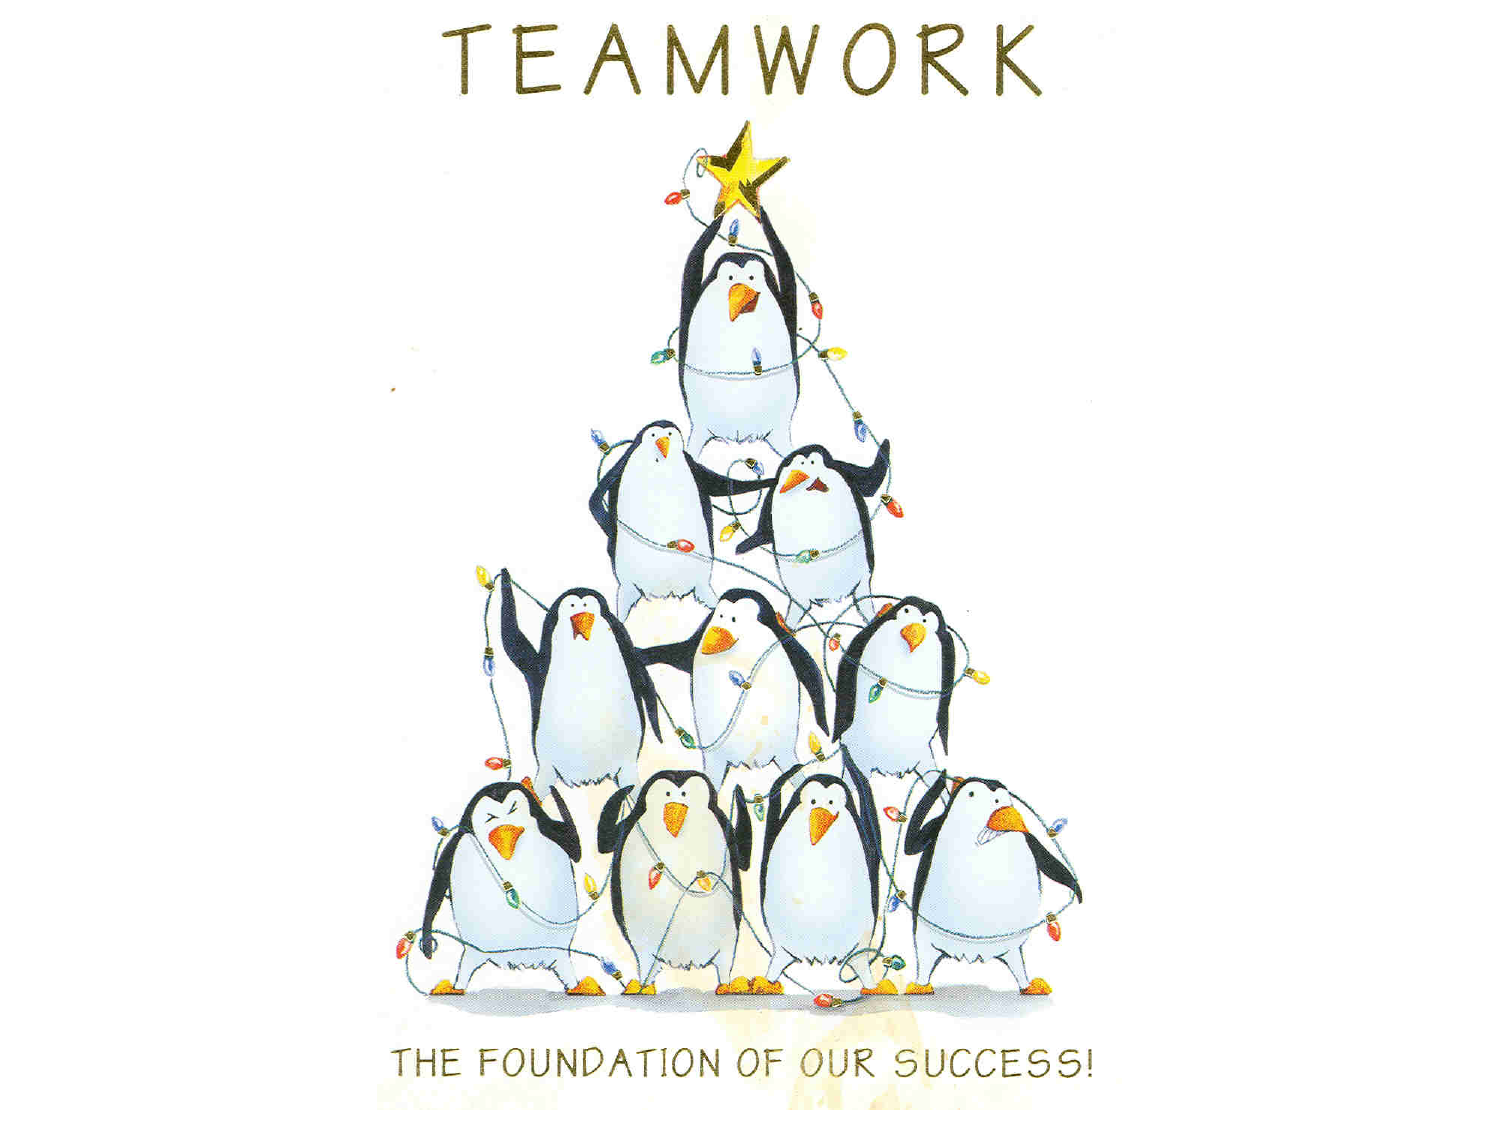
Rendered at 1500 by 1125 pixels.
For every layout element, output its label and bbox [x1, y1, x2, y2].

picture [377, 15, 1123, 1110]
